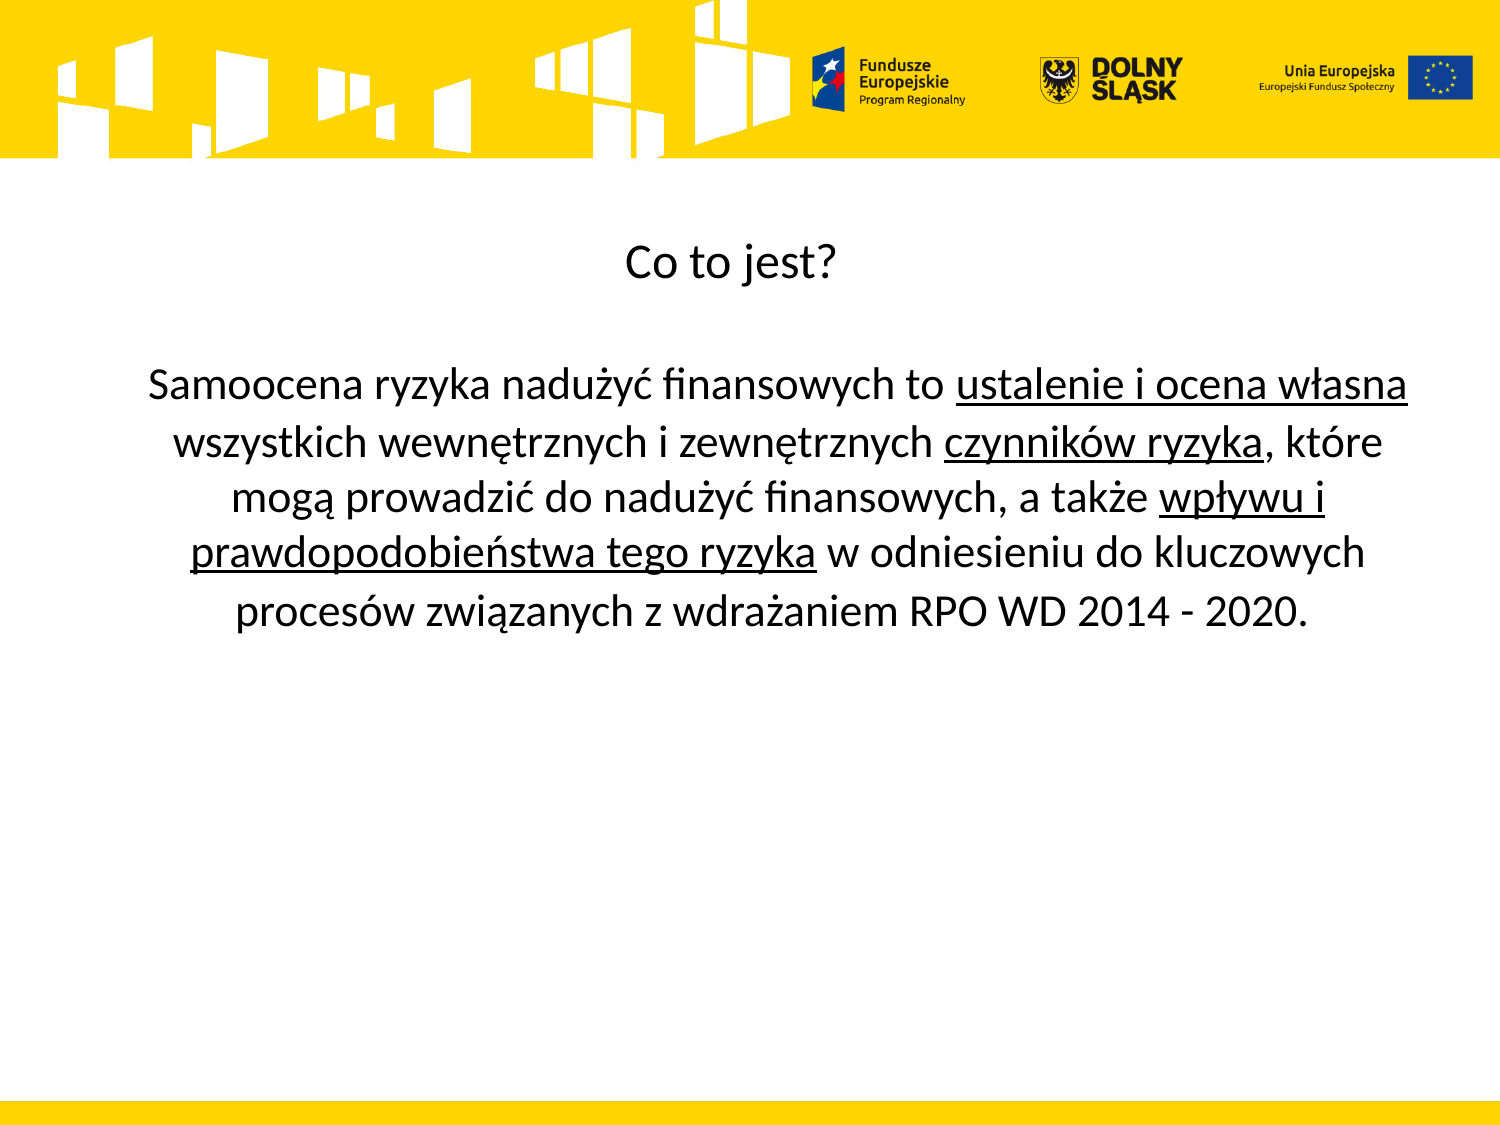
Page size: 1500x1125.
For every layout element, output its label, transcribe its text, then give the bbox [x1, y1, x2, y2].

text_box Co to jest? [53, 160, 1412, 296]
picture [0, 0, 1500, 1125]
list Samoocena ryzyka nadużyć finansowych to ustalenie i ocena własna wszystkich wewnętrznych i zewnętrznych czynników ryzyka, które mogą prowadzić do nadużyć finansowych, a także wpływu i prawdopodobieństwa tego ryzyka w odniesieniu do kluczowych procesów związanych z wdrażaniem RPO WD 2014 - 2020. [75, 262, 1425, 1005]
